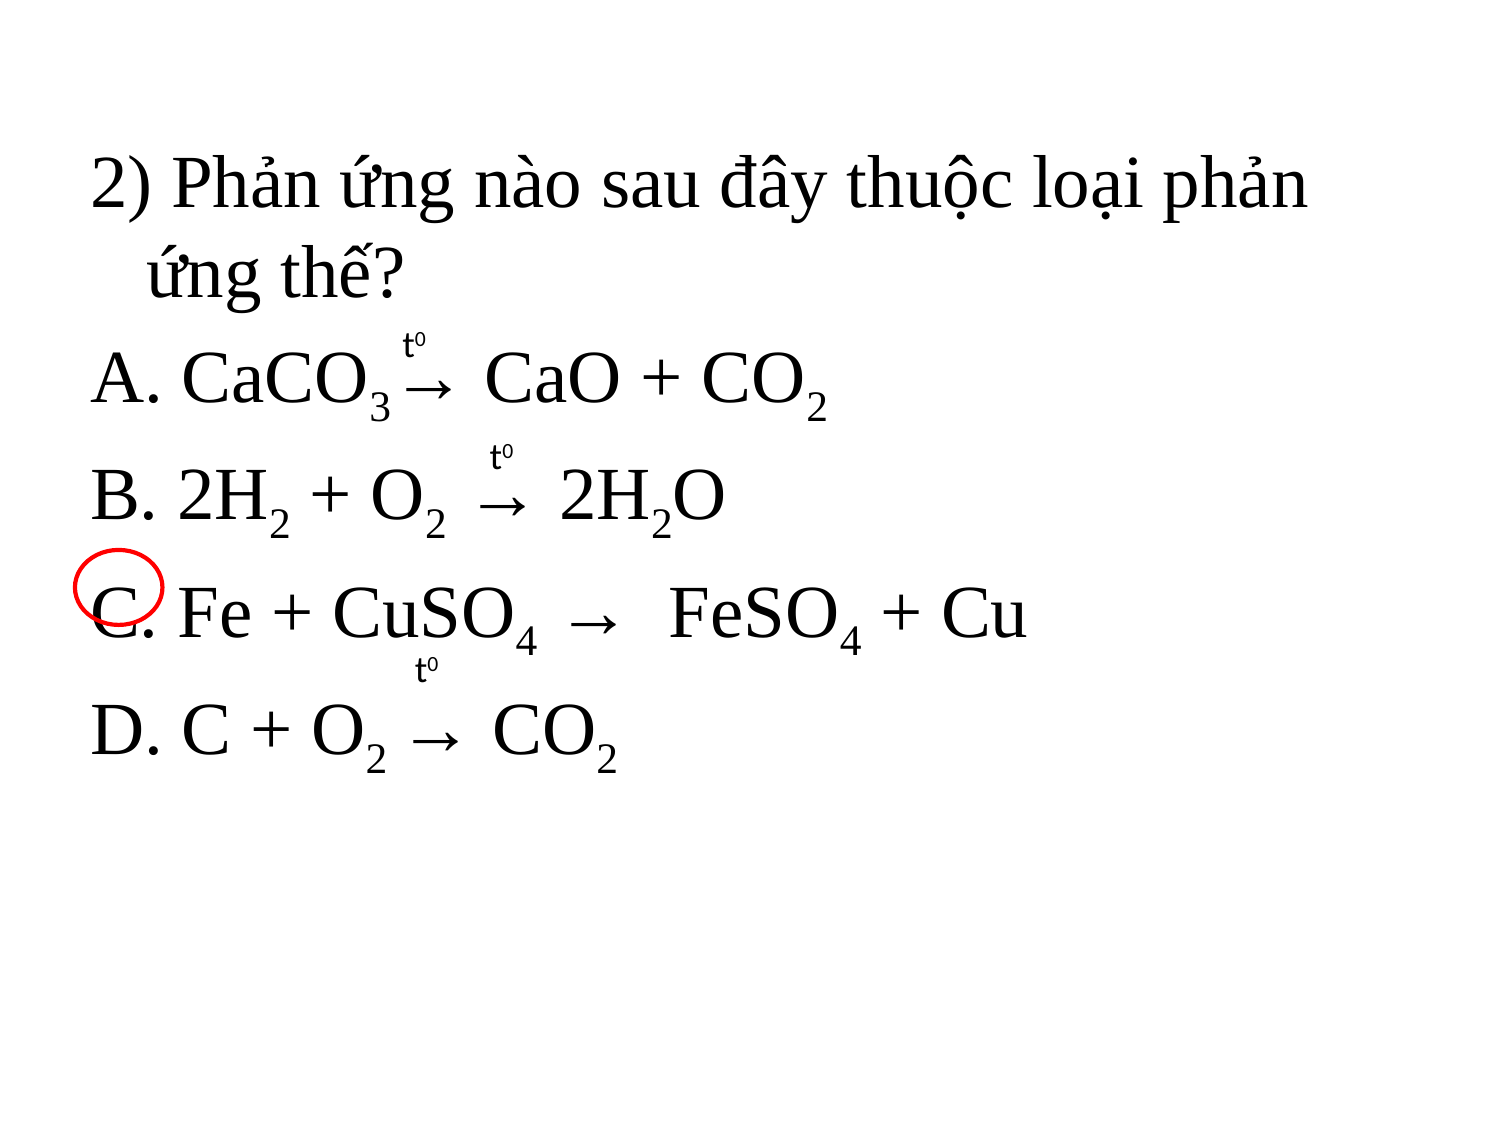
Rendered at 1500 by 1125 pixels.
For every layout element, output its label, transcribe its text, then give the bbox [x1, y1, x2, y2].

text_box t0 [474, 424, 538, 530]
text_box t0 [399, 637, 525, 743]
list 2) Phản ứng nào sau đây thuộc loại phản ứng thế? A. CaCO3→ CaO + CO2 B. 2H2 + O2 → 2H2O C. Fe + CuSO4 → FeSO4 + Cu D. C + O2 → CO2 [75, 125, 1425, 1005]
text_box t0 [387, 312, 463, 418]
text_box [72, 547, 165, 628]
